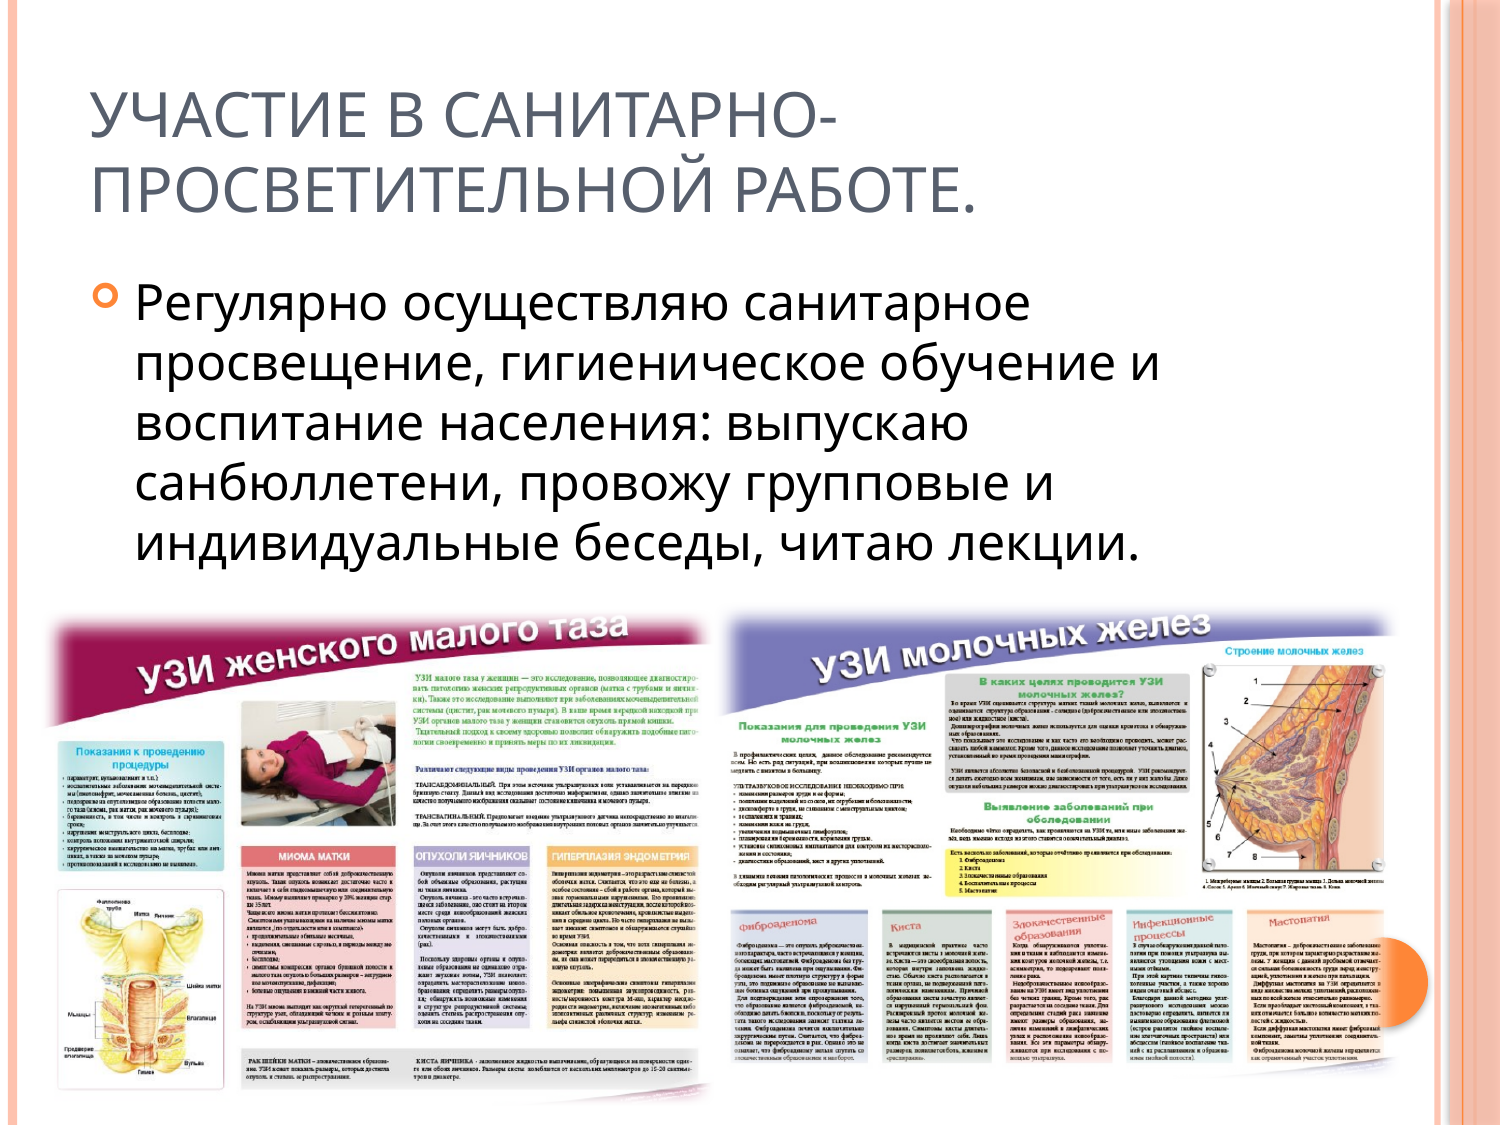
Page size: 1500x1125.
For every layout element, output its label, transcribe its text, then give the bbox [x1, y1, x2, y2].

picture [40, 602, 1401, 1107]
list Регулярно осуществляю санитарное просвещение, гигиеническое обучение и воспитание населения: выпускаю санбюллетени, провожу групповые и индивидуальные беседы, читаю лекции. [75, 262, 1300, 606]
title Участие в санитарно- просветительной работе. [75, 45, 1300, 233]
